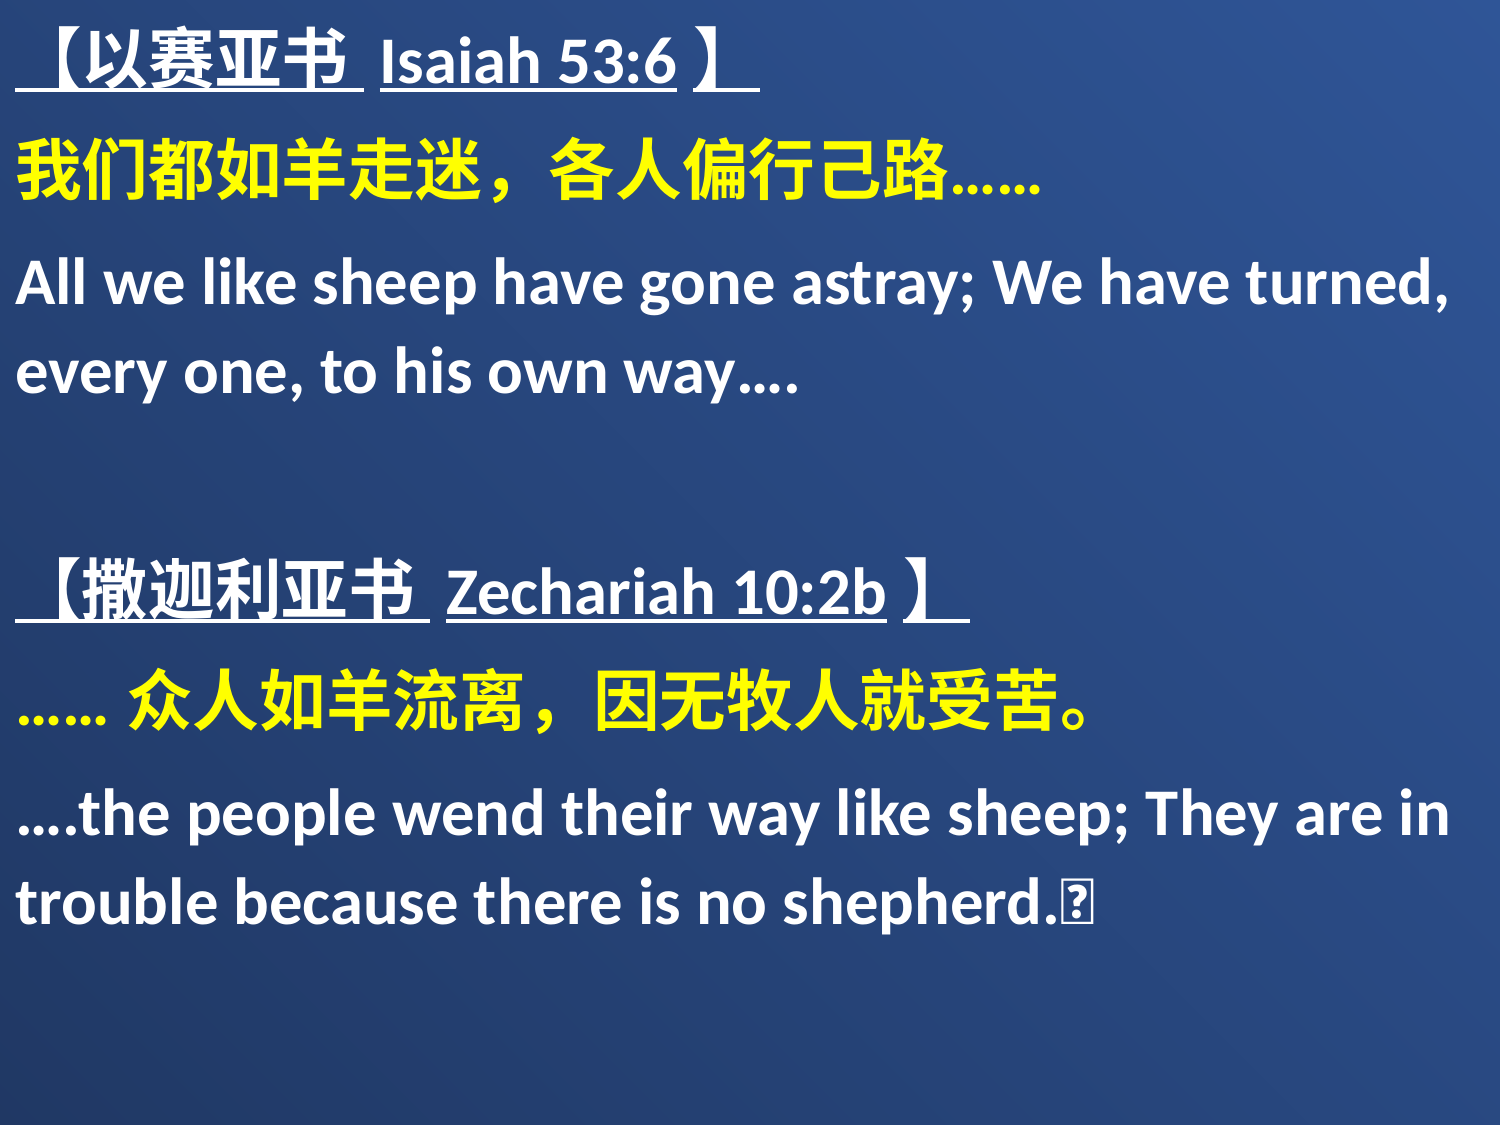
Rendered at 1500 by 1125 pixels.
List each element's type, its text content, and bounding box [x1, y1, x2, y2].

subtitle 【以赛亚书 Isaiah 53:6】 我们都如羊走迷，各人偏行己路…… All we like sheep have gone astray; We have turned, every one, to his own way…. 【撒迦利亚书 Zechariah 10:2b】 ……众人如羊流离，因无牧人就受苦。 ….the people wend their way like sheep; They are in trouble because there is no shepherd. [0, 0, 1500, 1125]
